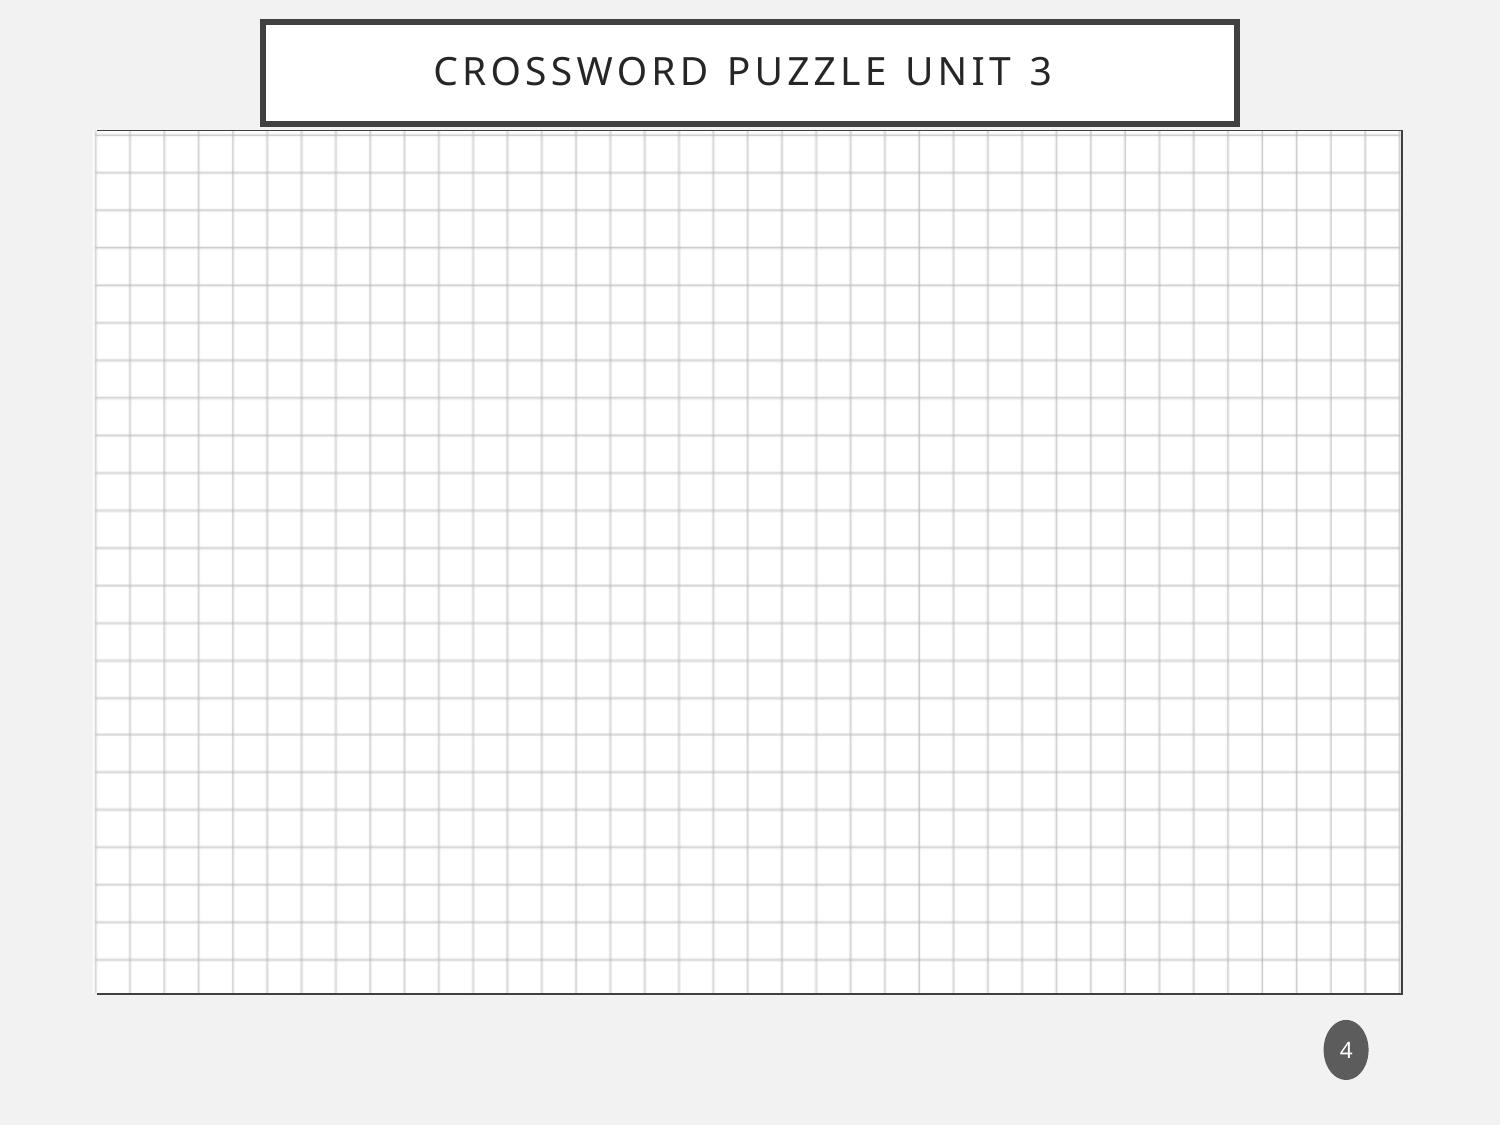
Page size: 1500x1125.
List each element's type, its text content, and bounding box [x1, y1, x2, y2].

picture [93, 131, 1401, 993]
slide_number 4 [1323, 1019, 1369, 1080]
title Crossword Puzzle Unit 3 [260, 19, 1240, 127]
